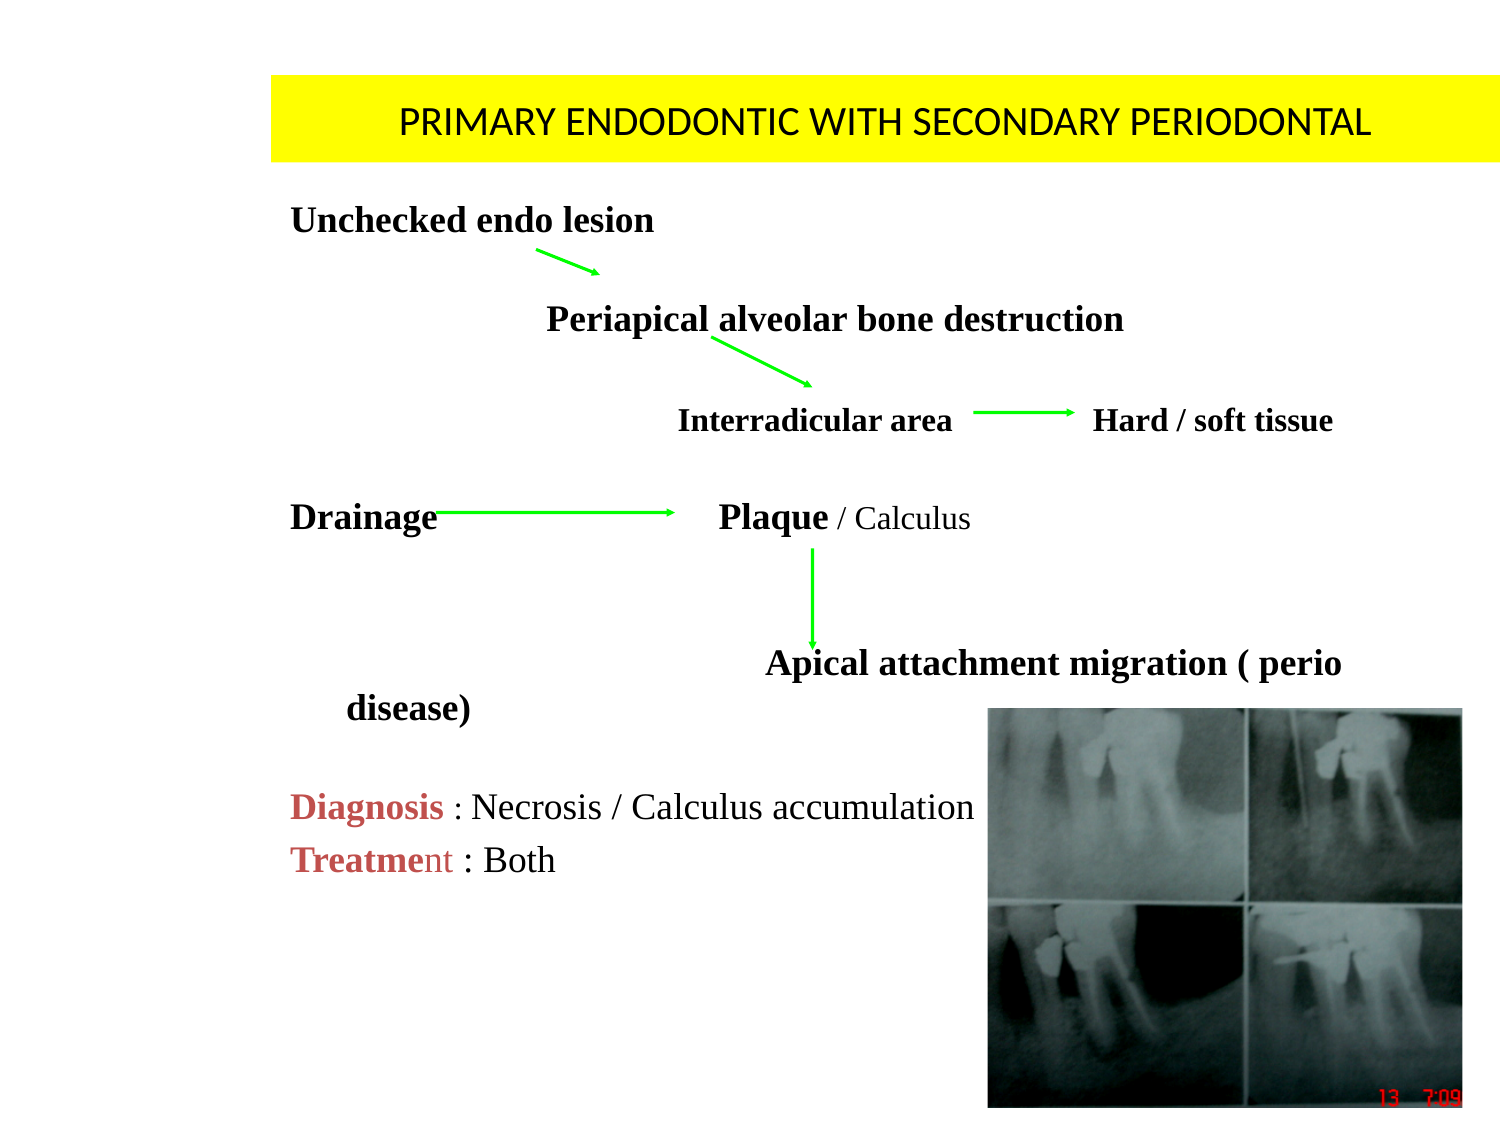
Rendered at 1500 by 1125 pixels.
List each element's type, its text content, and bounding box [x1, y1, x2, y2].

list Unchecked endo lesion Periapical alveolar bone destruction Interradicular area Hard / soft tissue Drainage Plaque / Calculus Apical attachment migration ( perio disease) Diagnosis : Necrosis / Calculus accumulation Treatment : Both [275, 187, 1475, 1088]
title PRIMARY ENDODONTIC WITH SECONDARY PERIODONTAL [271, 75, 1500, 163]
text_box [537, 249, 601, 276]
picture [987, 708, 1463, 1109]
text_box [712, 337, 813, 388]
text_box [974, 408, 1075, 417]
text_box [808, 549, 817, 650]
text_box [437, 508, 676, 517]
